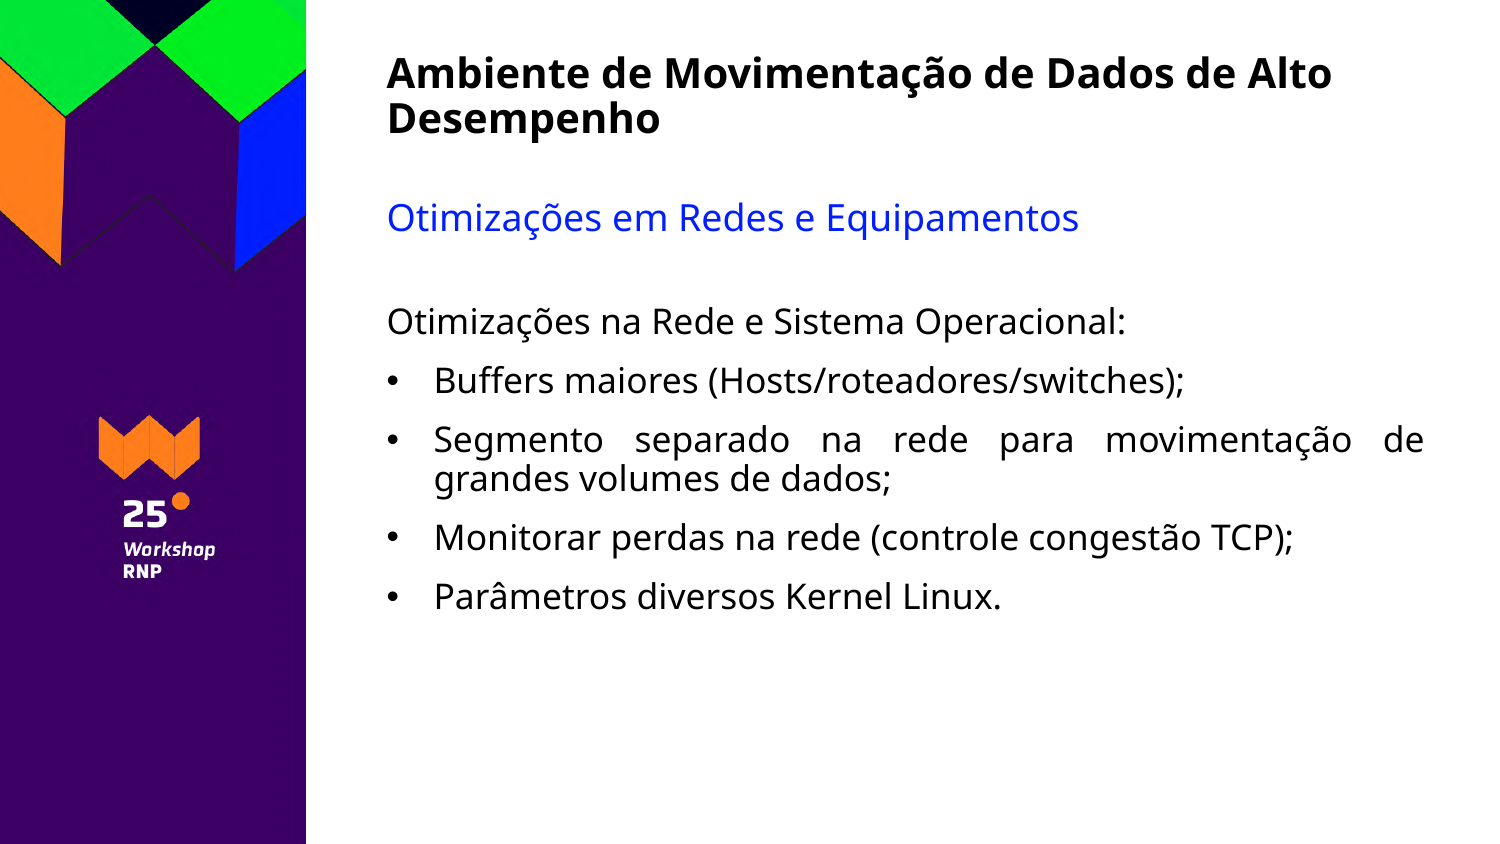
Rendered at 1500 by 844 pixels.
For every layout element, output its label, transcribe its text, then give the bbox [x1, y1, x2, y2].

title Ambiente de Movimentação de Dados de Alto Desempenho [371, 45, 1440, 129]
list Otimizações na Rede e Sistema Operacional: Buffers maiores (Hosts/roteadores/switches); Segmento separado na rede para movimentação de grandes volumes de dados; Monitorar perdas na rede (controle congestão TCP); Parâmetros diversos Kernel Linux. [371, 296, 1440, 795]
picture [0, 0, 1500, 844]
list Otimizações em Redes e Equipamentos [371, 191, 1440, 255]
